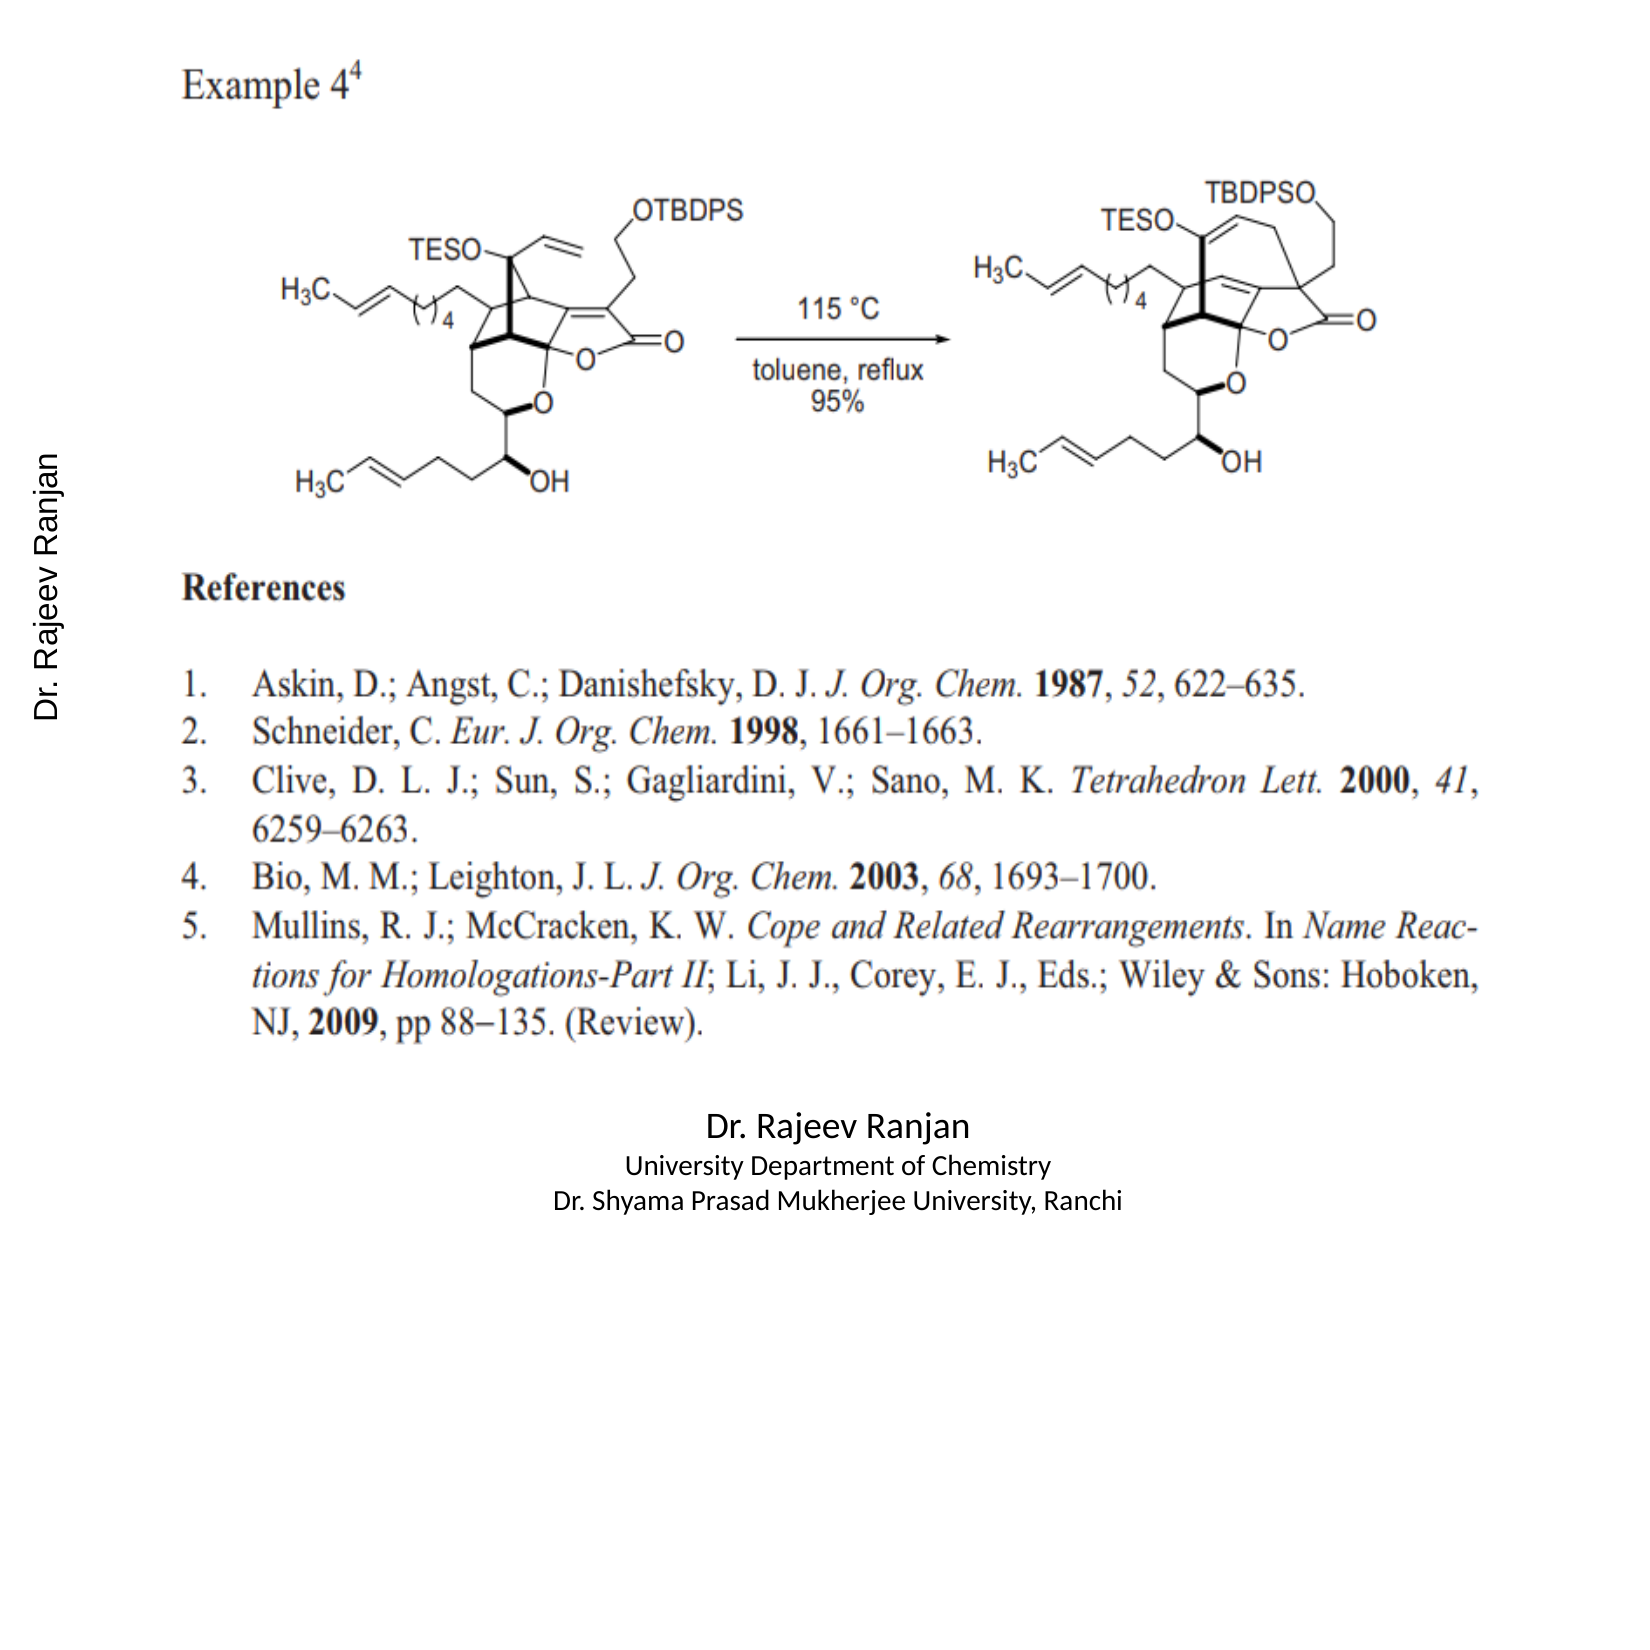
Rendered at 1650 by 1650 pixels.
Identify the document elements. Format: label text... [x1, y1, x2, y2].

text_box Dr. Rajeev Ranjan University Department of Chemistry Dr. Shyama Prasad Mukherjee University, Ranchi [474, 1096, 1202, 1224]
picture [112, 0, 1551, 1088]
text_box Dr. Rajeev Ranjan [12, 312, 75, 863]
